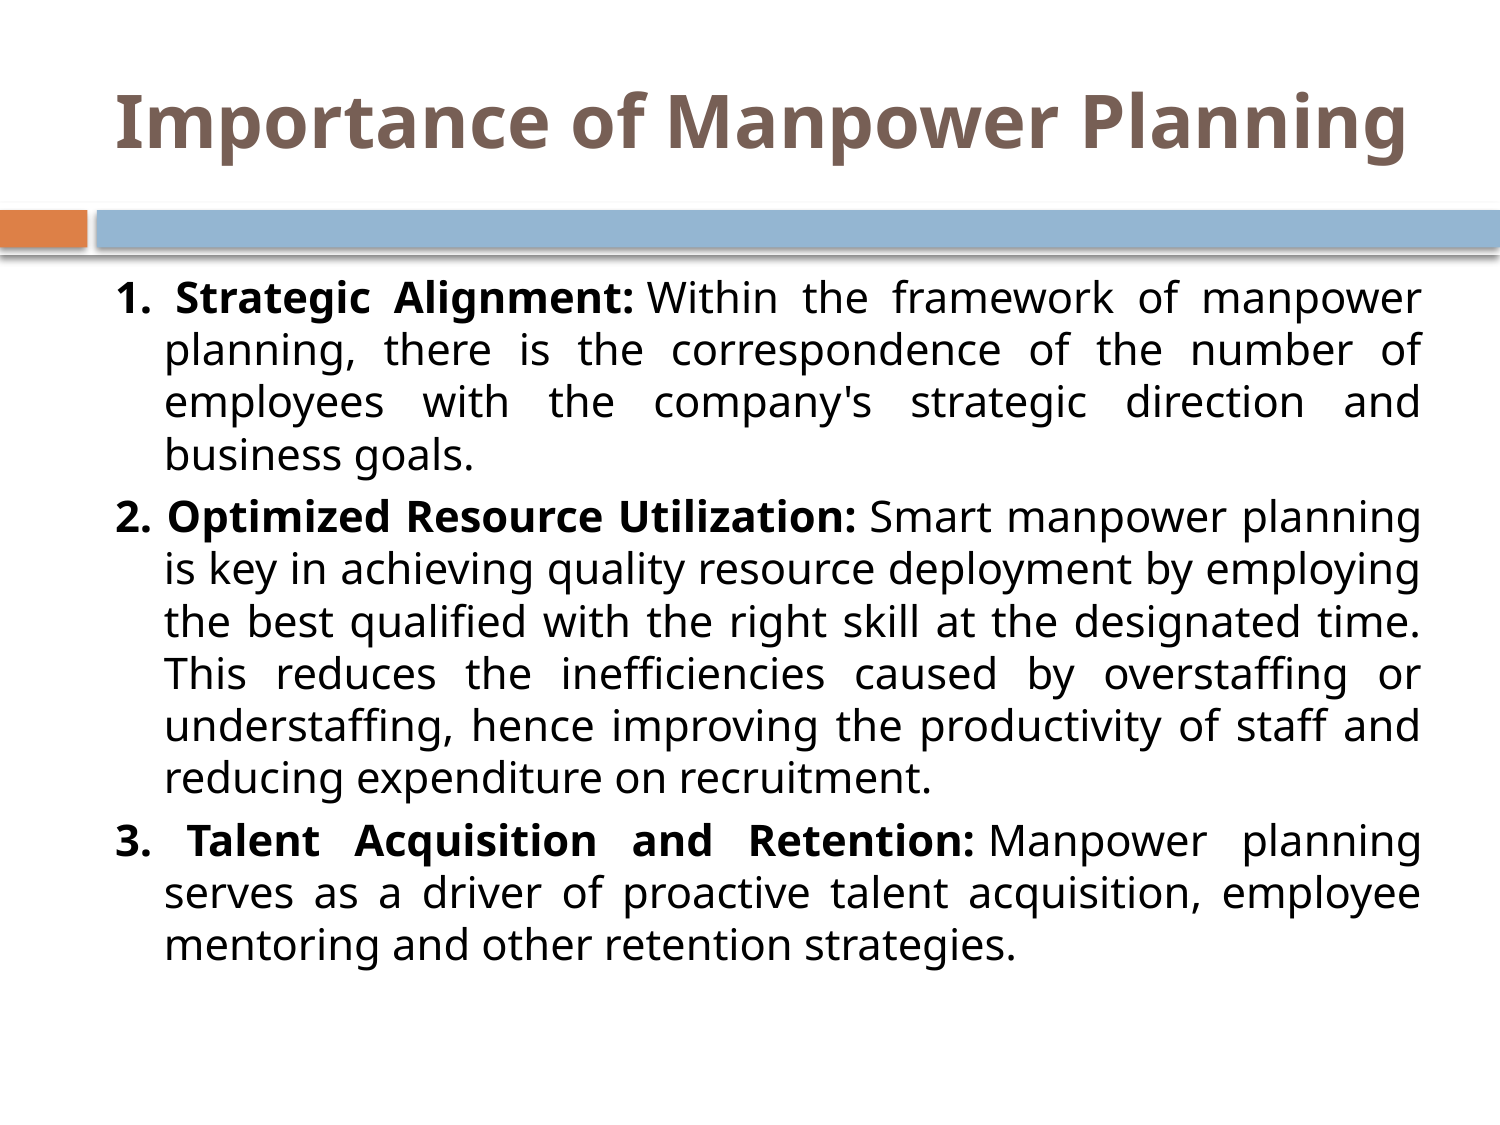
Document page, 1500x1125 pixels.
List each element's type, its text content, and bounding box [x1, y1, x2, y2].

title Importance of Manpower Planning [100, 37, 1438, 200]
list 1. Strategic Alignment: Within the framework of manpower planning, there is the correspondence of the number of employees with the company's strategic direction and business goals. 2. Optimized Resource Utilization: Smart manpower planning is key in achieving quality resource deployment by employing the best qualified with the right skill at the designated time. This reduces the inefficiencies caused by overstaffing or understaffing, hence improving the productivity of staff and reducing expenditure on recruitment. 3. Talent Acquisition and Retention: Manpower planning serves as a driver of proactive talent acquisition, employee mentoring and other retention strategies. [100, 262, 1438, 1000]
